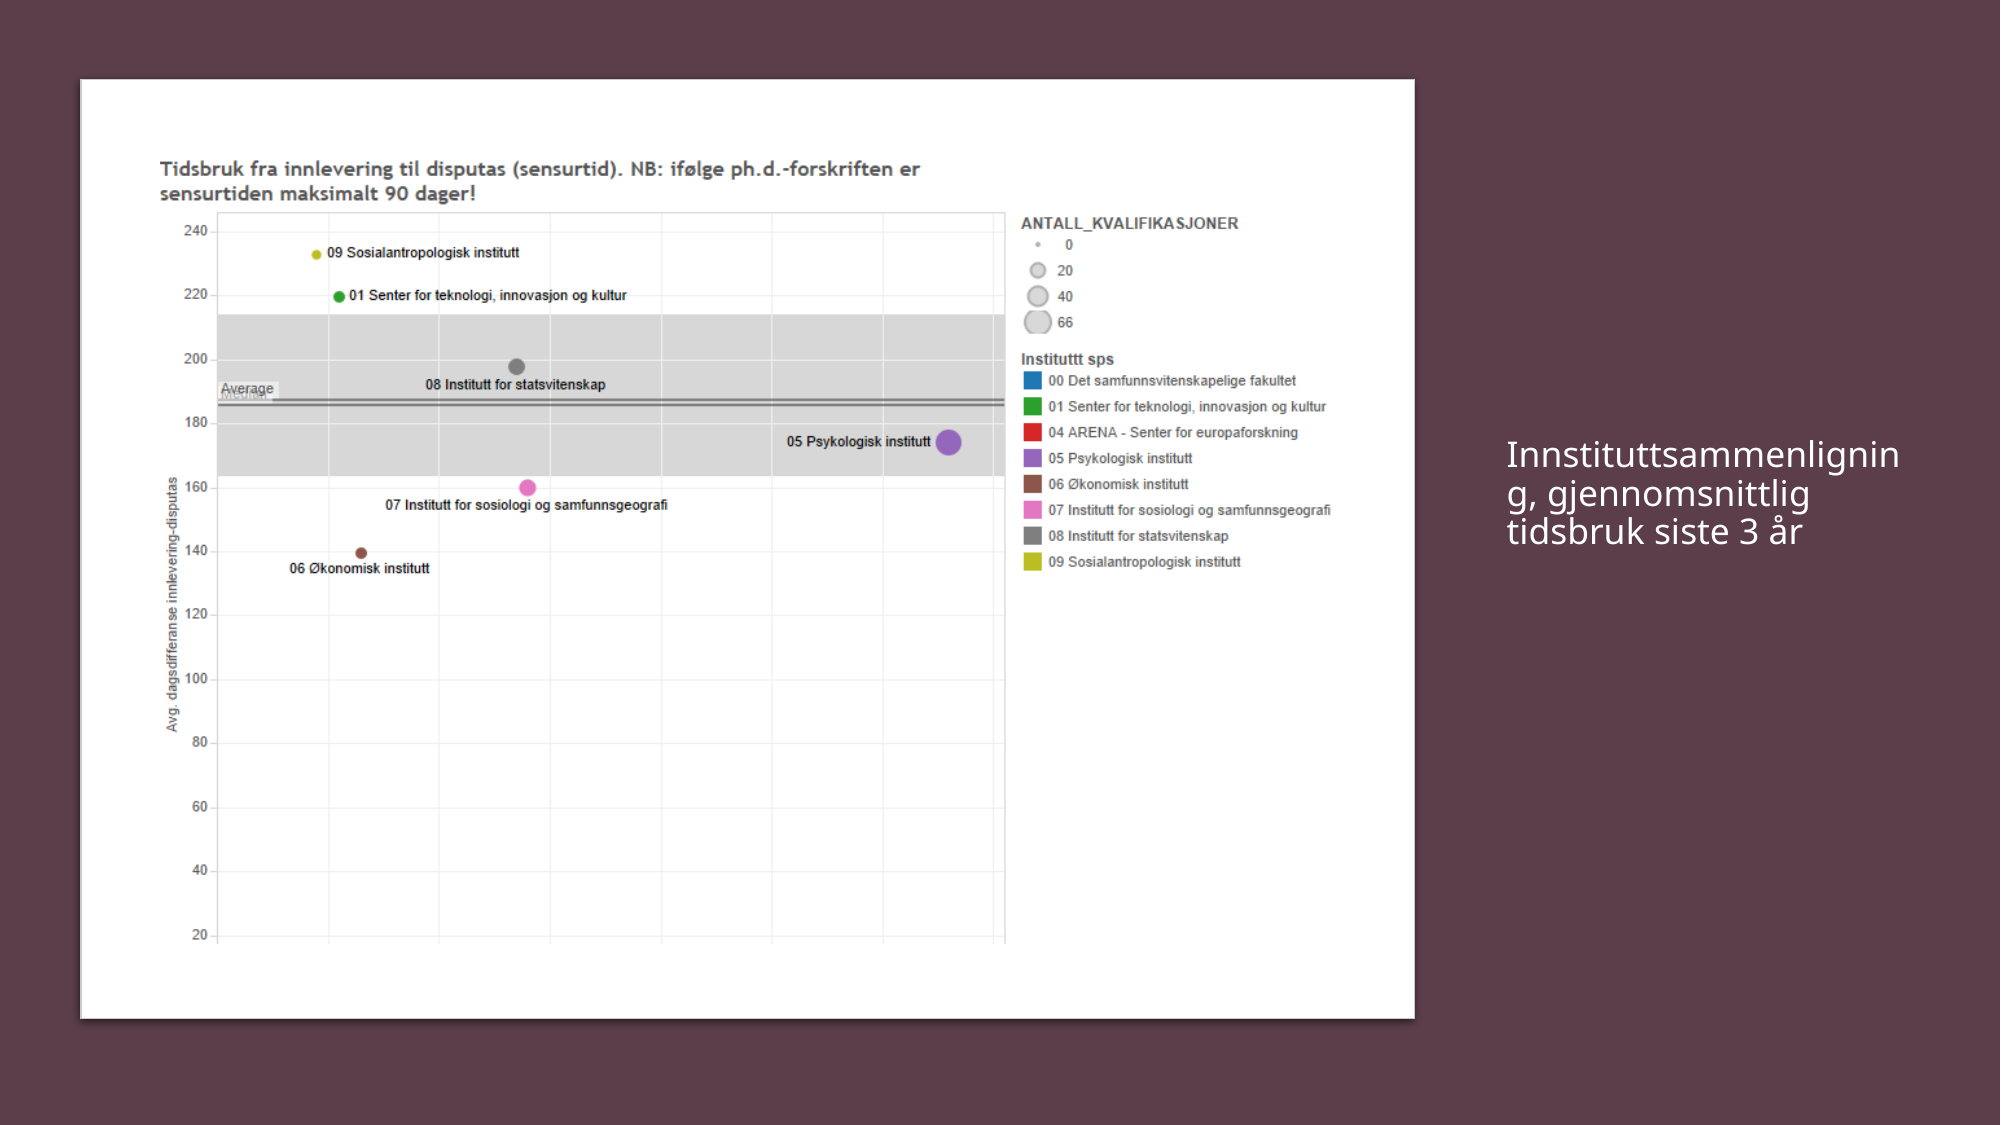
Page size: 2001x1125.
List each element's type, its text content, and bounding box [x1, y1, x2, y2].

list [160, 154, 1336, 944]
text_box [0, 0, 2000, 1125]
title Innstituttsammenligning, gjennomsnittlig tidsbruk siste 3 år [1491, 101, 1921, 888]
text_box [80, 78, 1415, 1019]
